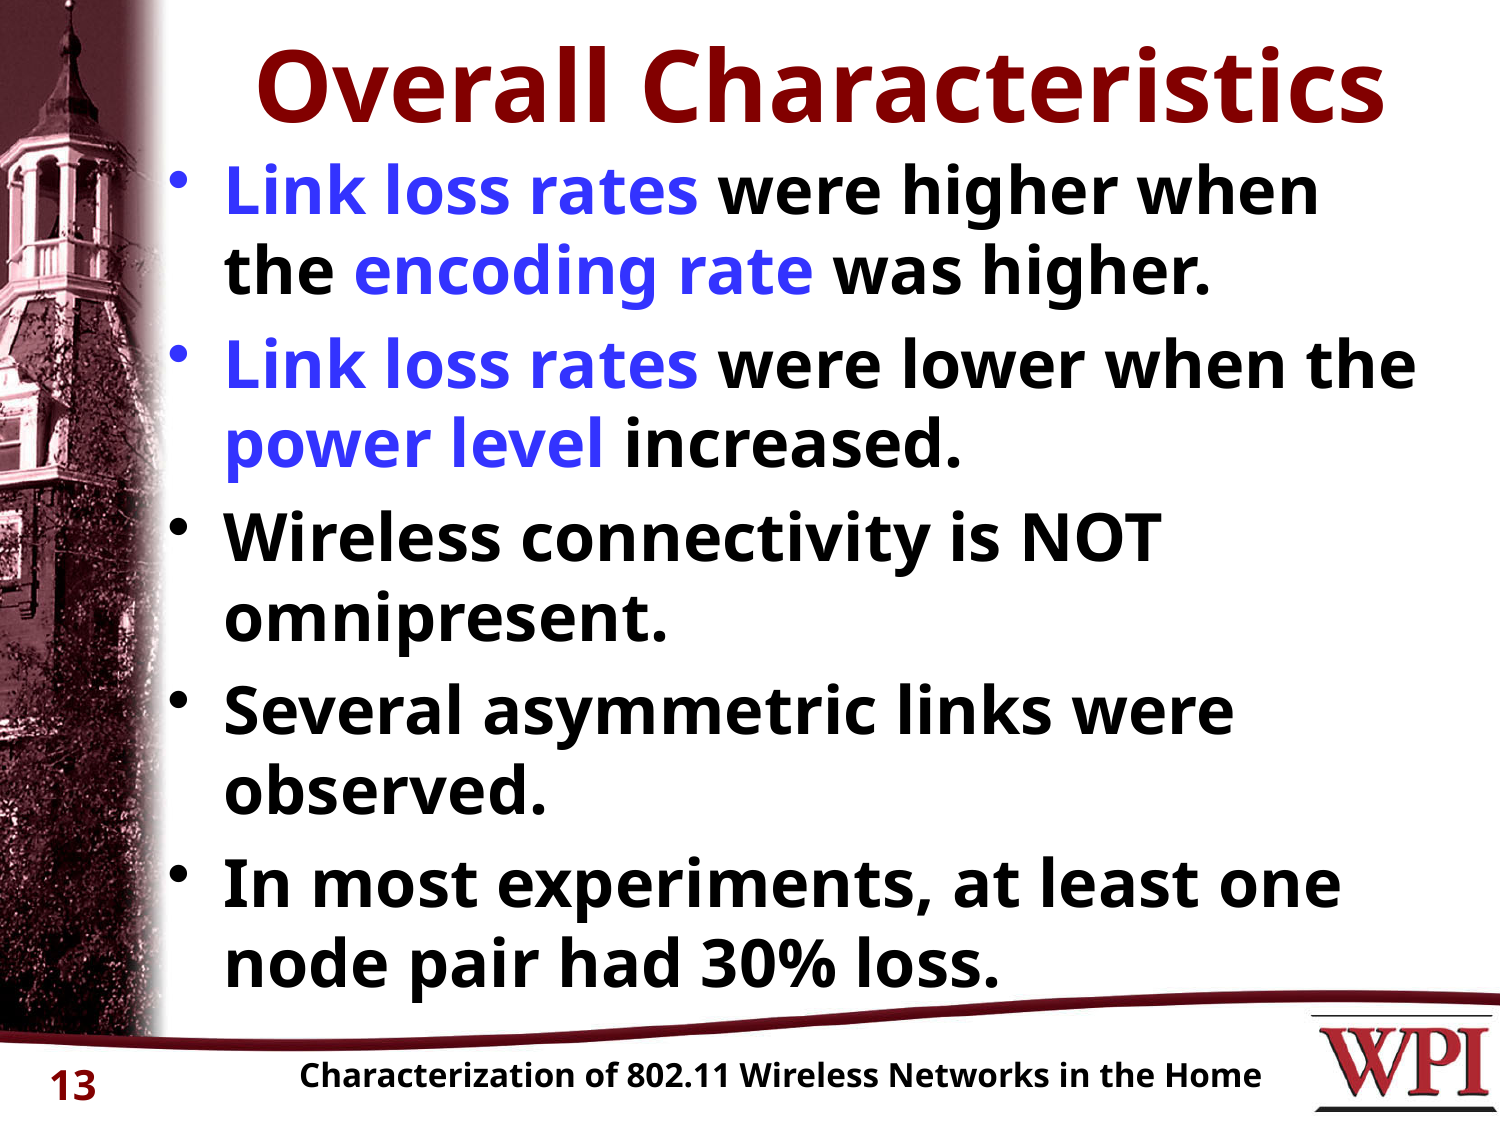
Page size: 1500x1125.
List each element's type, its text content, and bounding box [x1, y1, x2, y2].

footer Characterization of 802.11 Wireless Networks in the Home [257, 1046, 1306, 1091]
list Link loss rates were higher when the encoding rate was higher. Link loss rates were lower when the power level increased. Wireless connectivity is NOT omnipresent. Several asymmetric links were observed. In most experiments, at least one node pair had 30% loss. [152, 140, 1460, 928]
title Overall Characteristics [159, 0, 1483, 166]
slide_number 13 [0, 1051, 113, 1125]
picture [0, 0, 1500, 1125]
